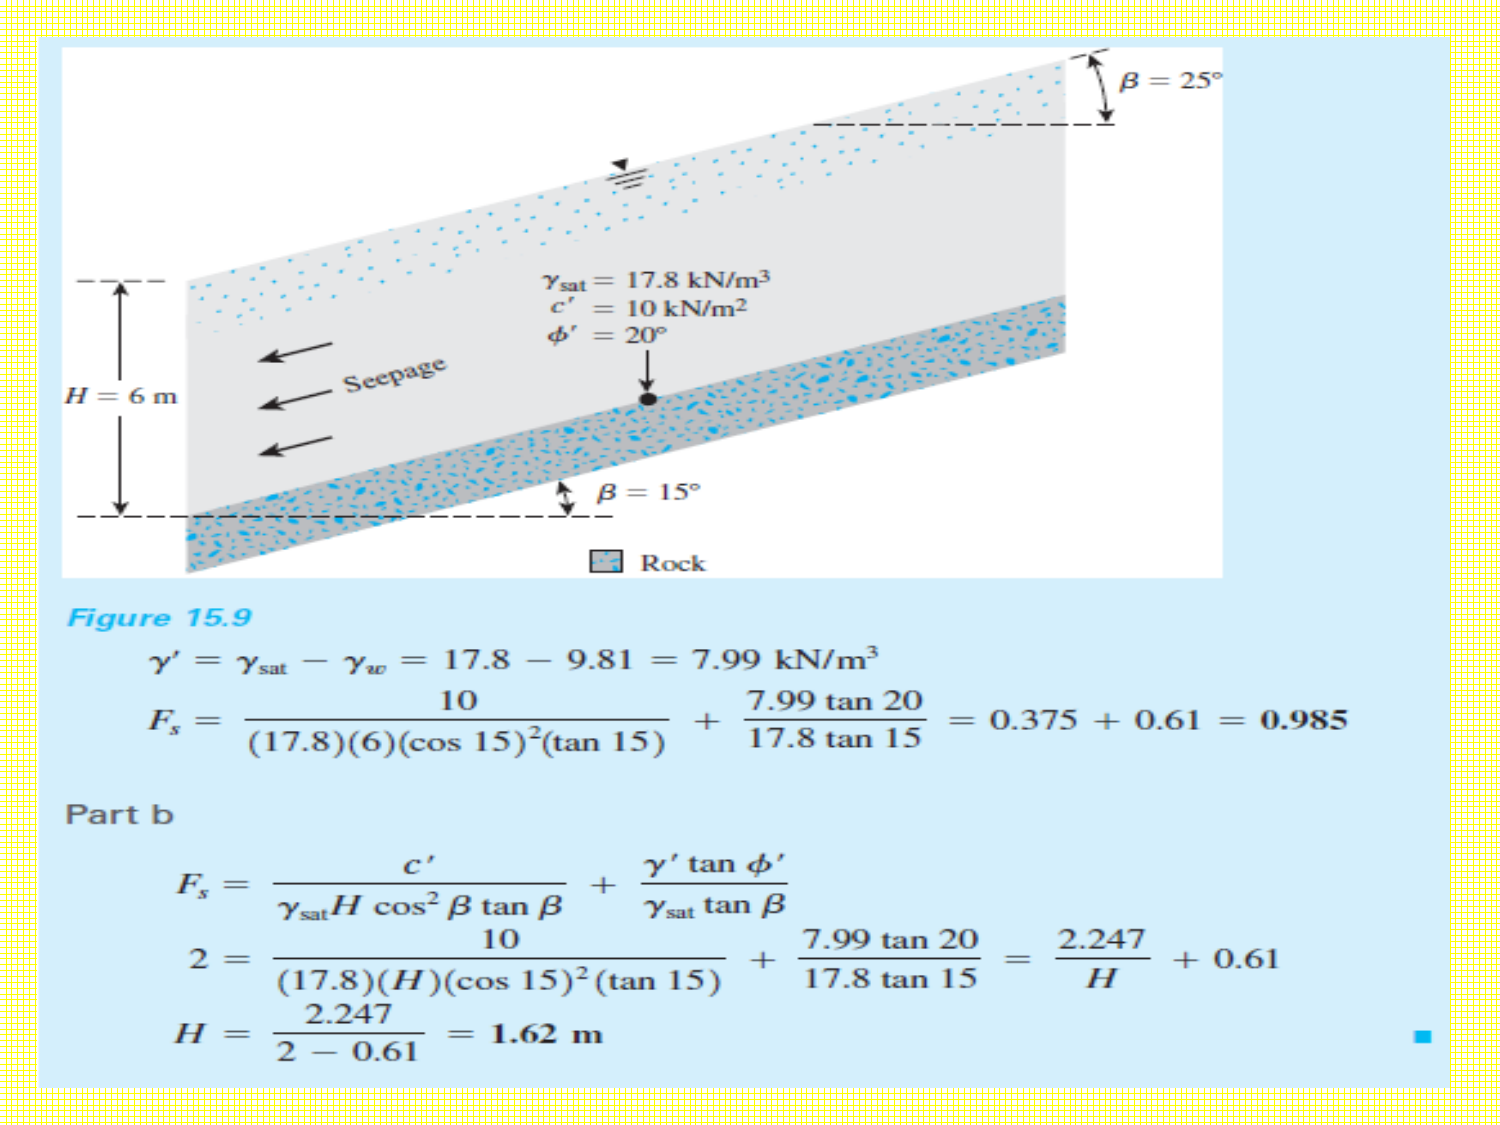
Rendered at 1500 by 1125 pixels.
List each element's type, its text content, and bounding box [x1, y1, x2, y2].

slide_number 28 [1074, 1097, 1425, 1103]
picture [37, 37, 1451, 1088]
